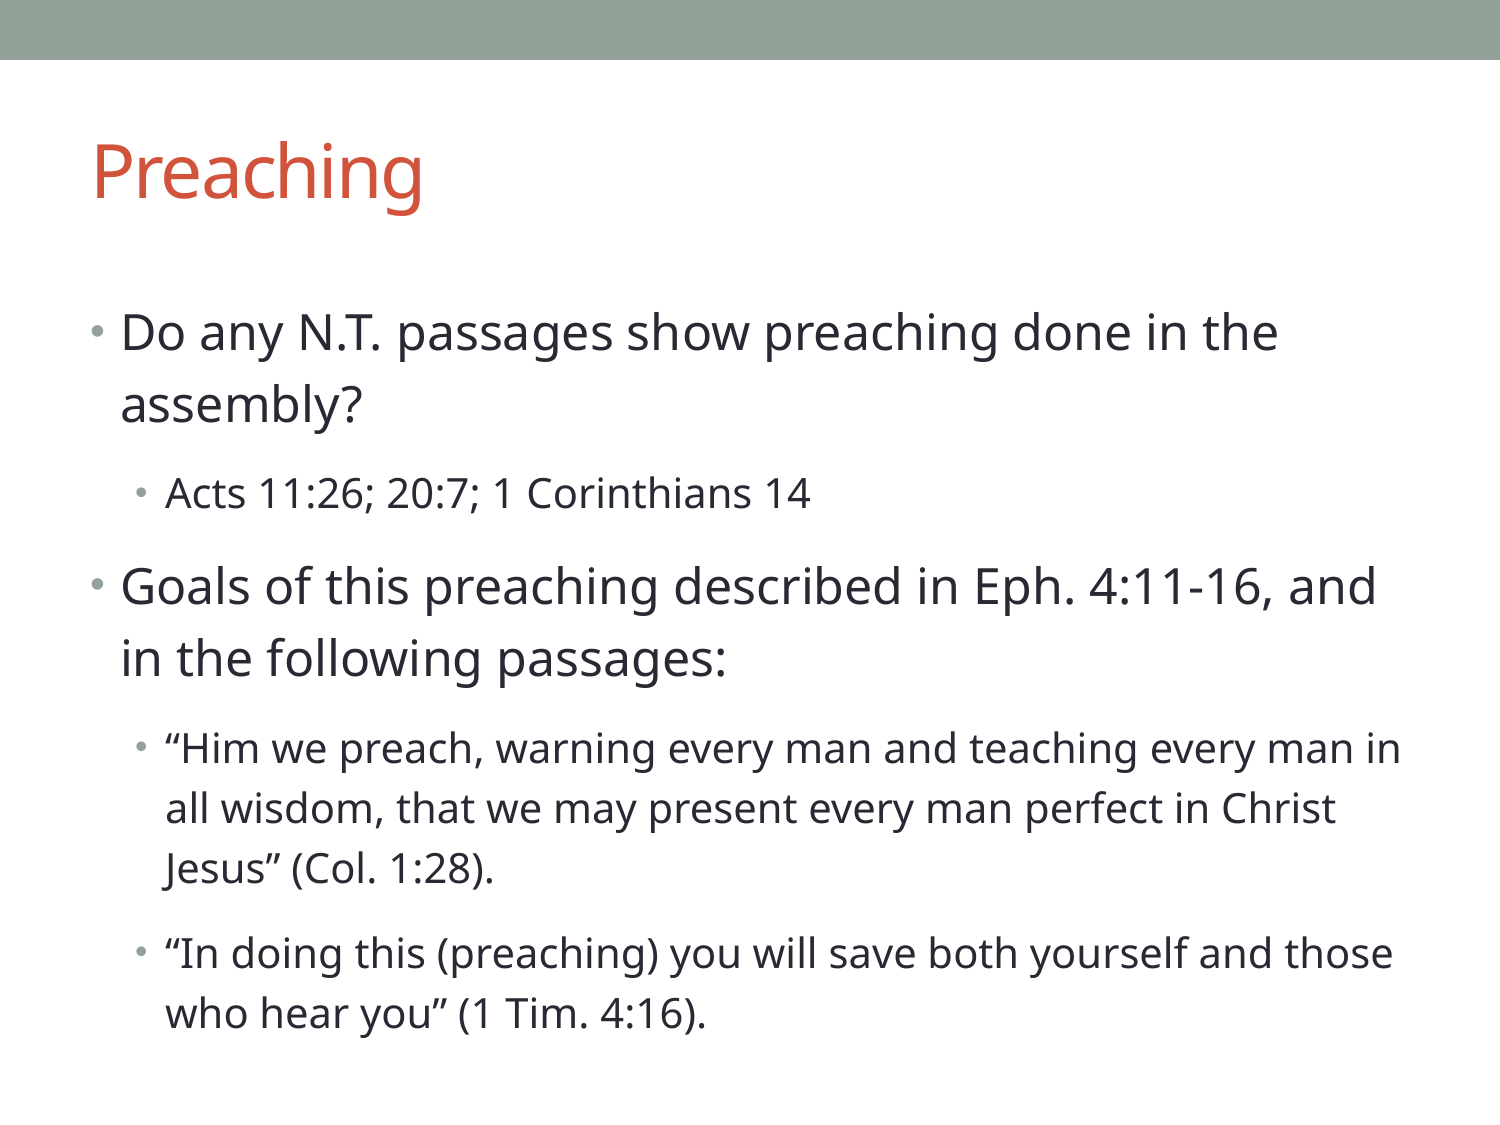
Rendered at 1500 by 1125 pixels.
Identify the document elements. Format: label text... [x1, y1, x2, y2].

list Do any N.T. passages show preaching done in the assembly? Acts 11:26; 20:7; 1 Corinthians 14 Goals of this preaching described in Eph. 4:11-16, and in the following passages: “Him we preach, warning every man and teaching every man in all wisdom, that we may present every man perfect in Christ Jesus” (Col. 1:28). “In doing this (preaching) you will save both yourself and those who hear you” (1 Tim. 4:16). [75, 262, 1425, 1063]
title Preaching [75, 87, 1425, 250]
